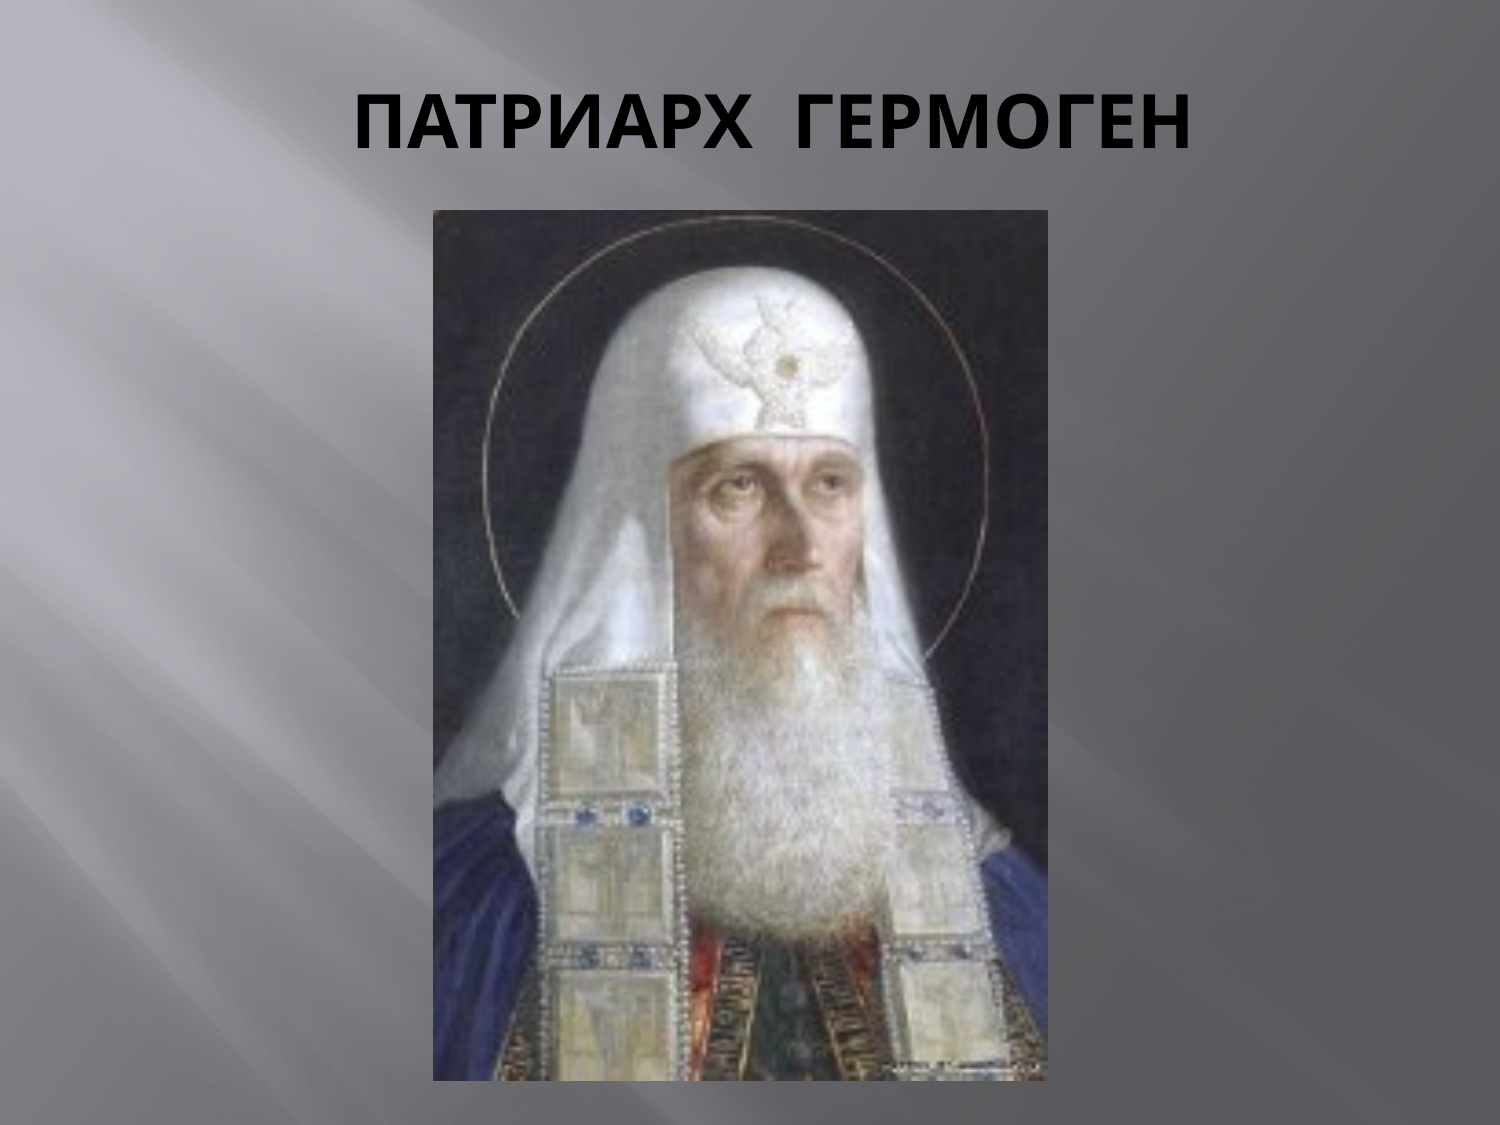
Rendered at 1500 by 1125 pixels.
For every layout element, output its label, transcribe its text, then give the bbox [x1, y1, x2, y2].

picture [433, 210, 1048, 1081]
title Патриарх Гермоген [183, 35, 1365, 164]
